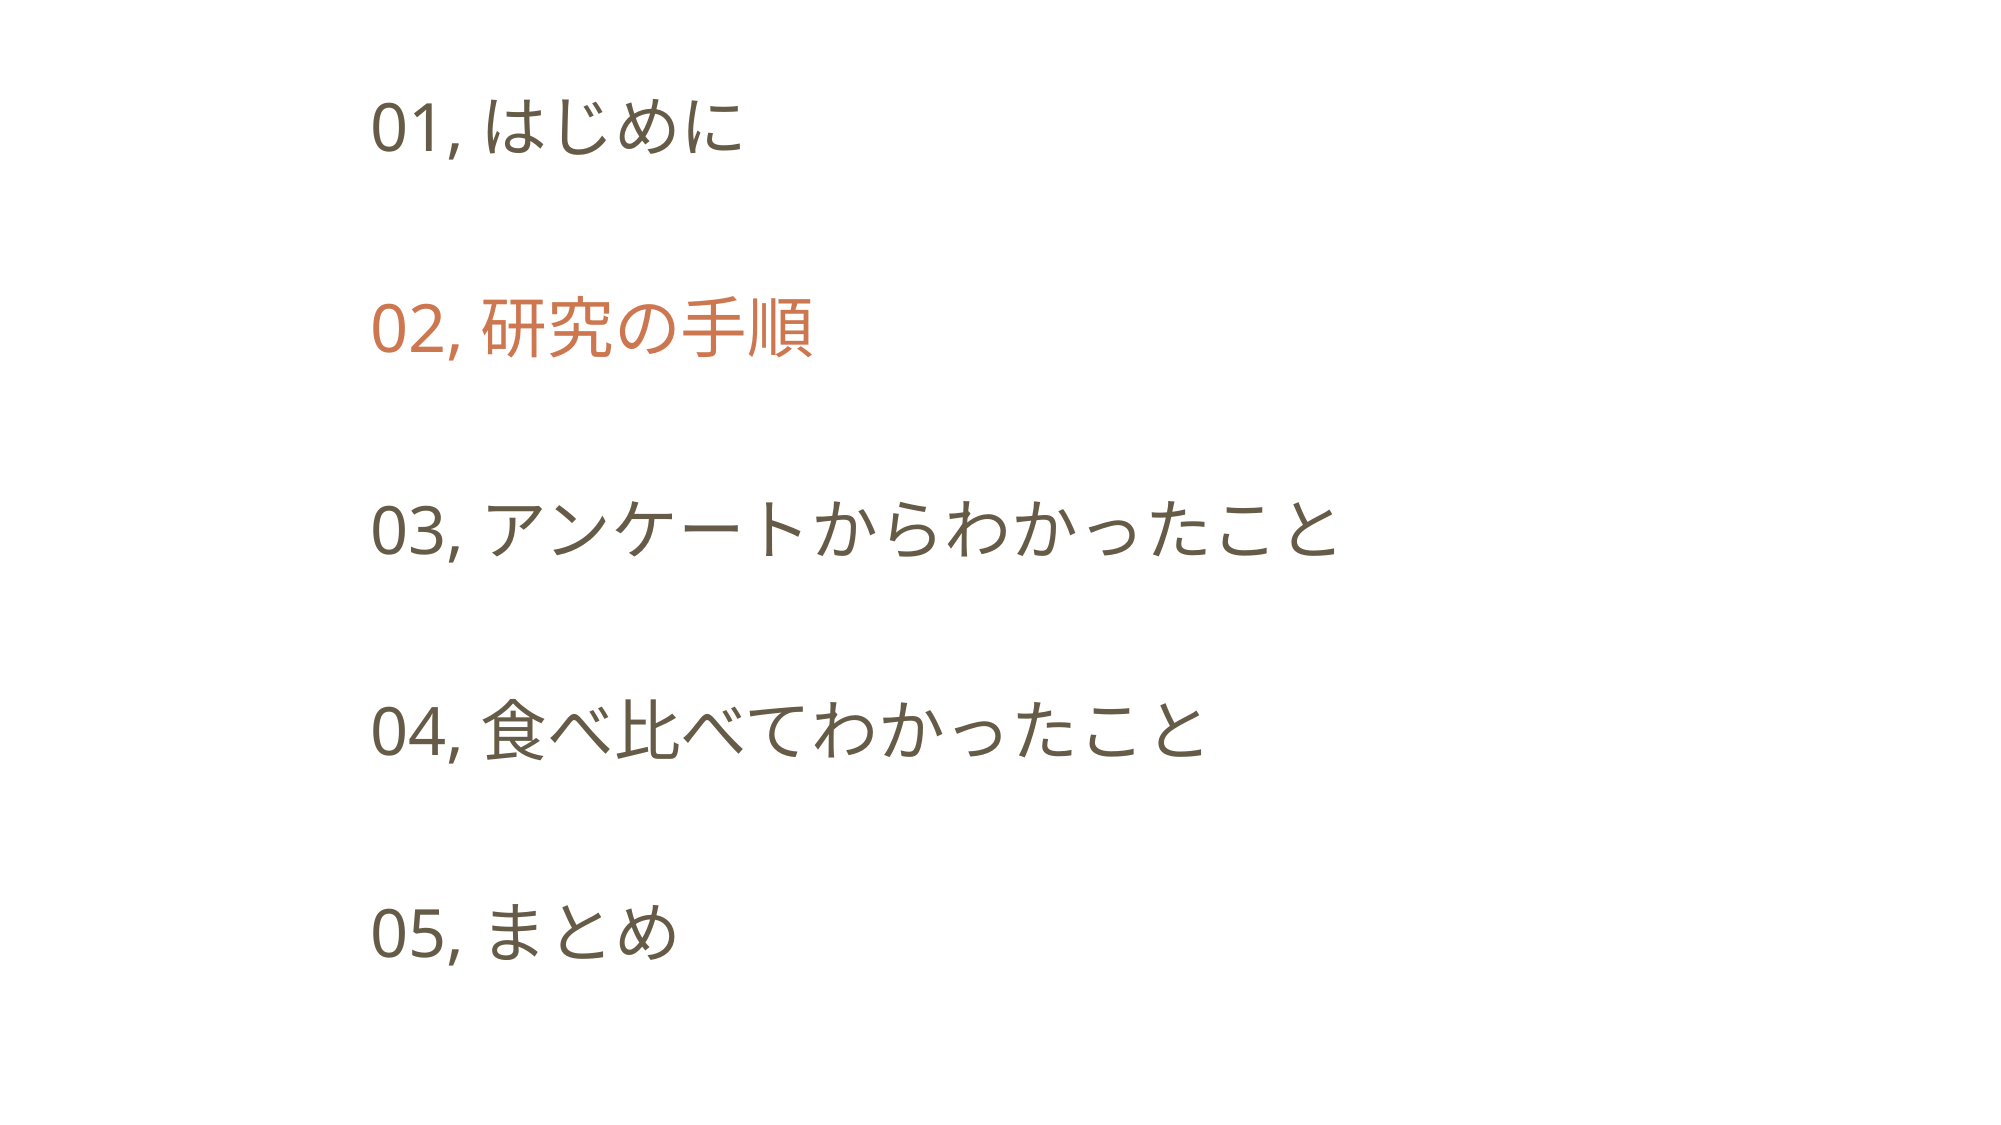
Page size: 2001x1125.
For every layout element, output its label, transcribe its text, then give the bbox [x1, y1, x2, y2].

subtitle 01,はじめに 02,研究の手順 03,アンケートからわかったこと 04,食べ比べてわかったこと 05,まとめ [355, 76, 1645, 1049]
